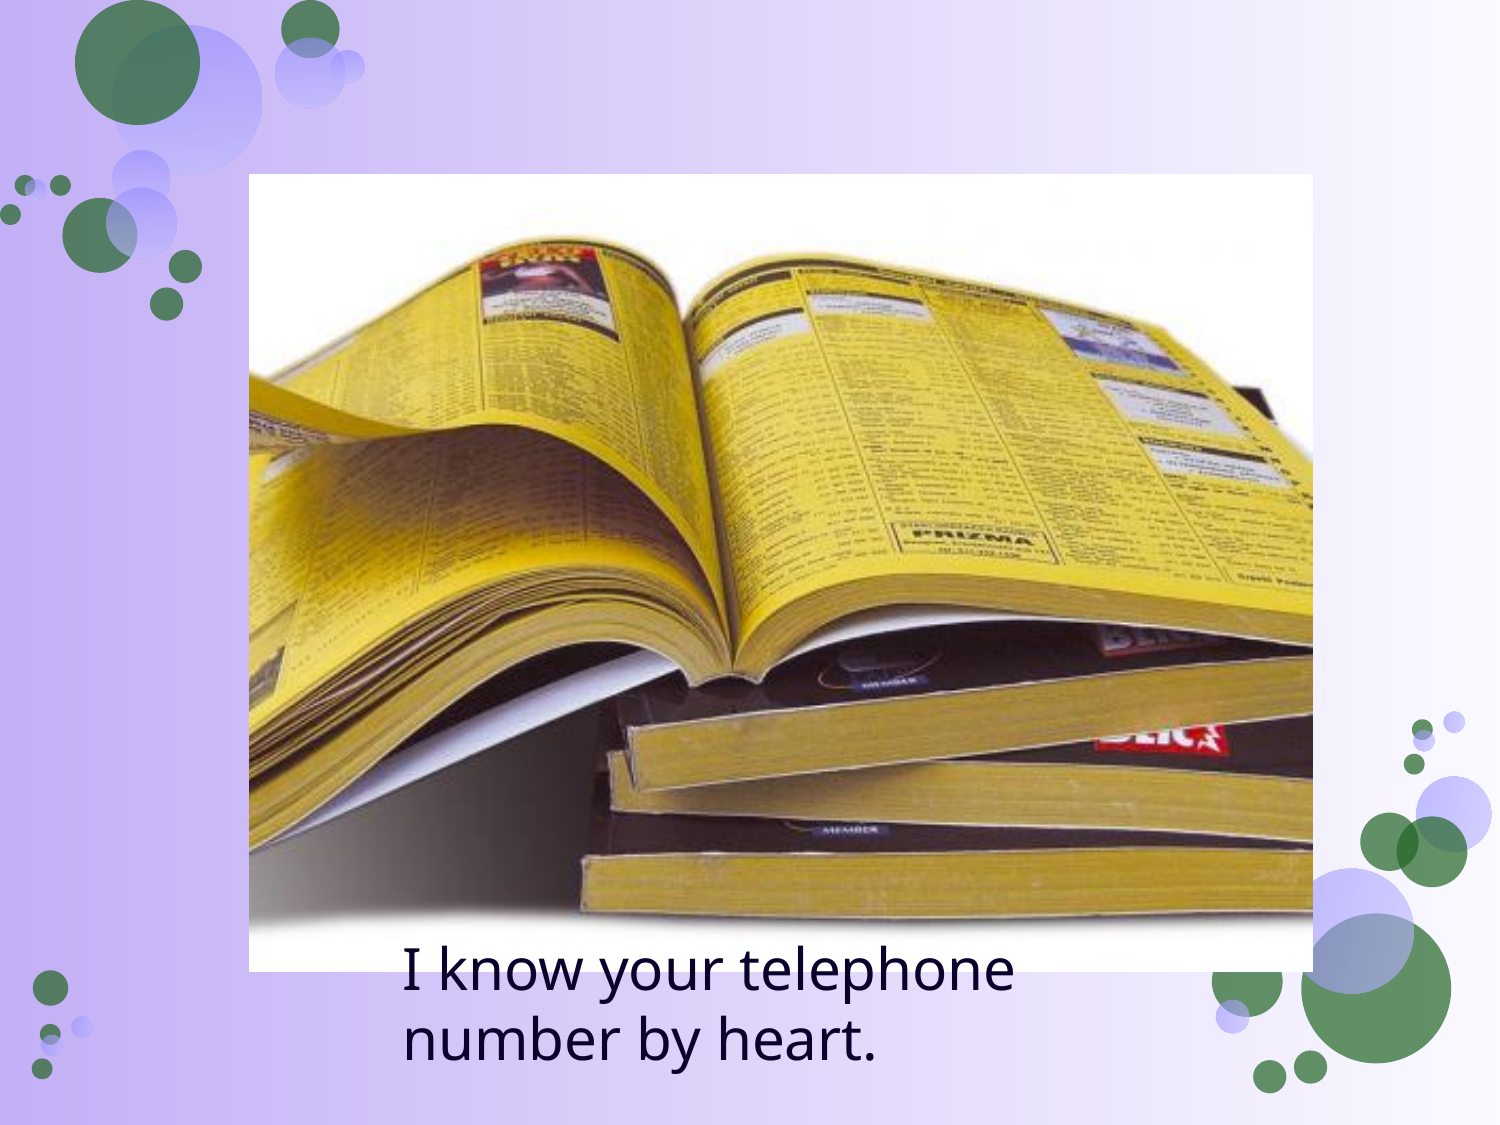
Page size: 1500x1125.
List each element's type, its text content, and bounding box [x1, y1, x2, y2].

text_box I know your telephone number by heart. [387, 974, 1100, 1080]
picture [248, 173, 1314, 974]
